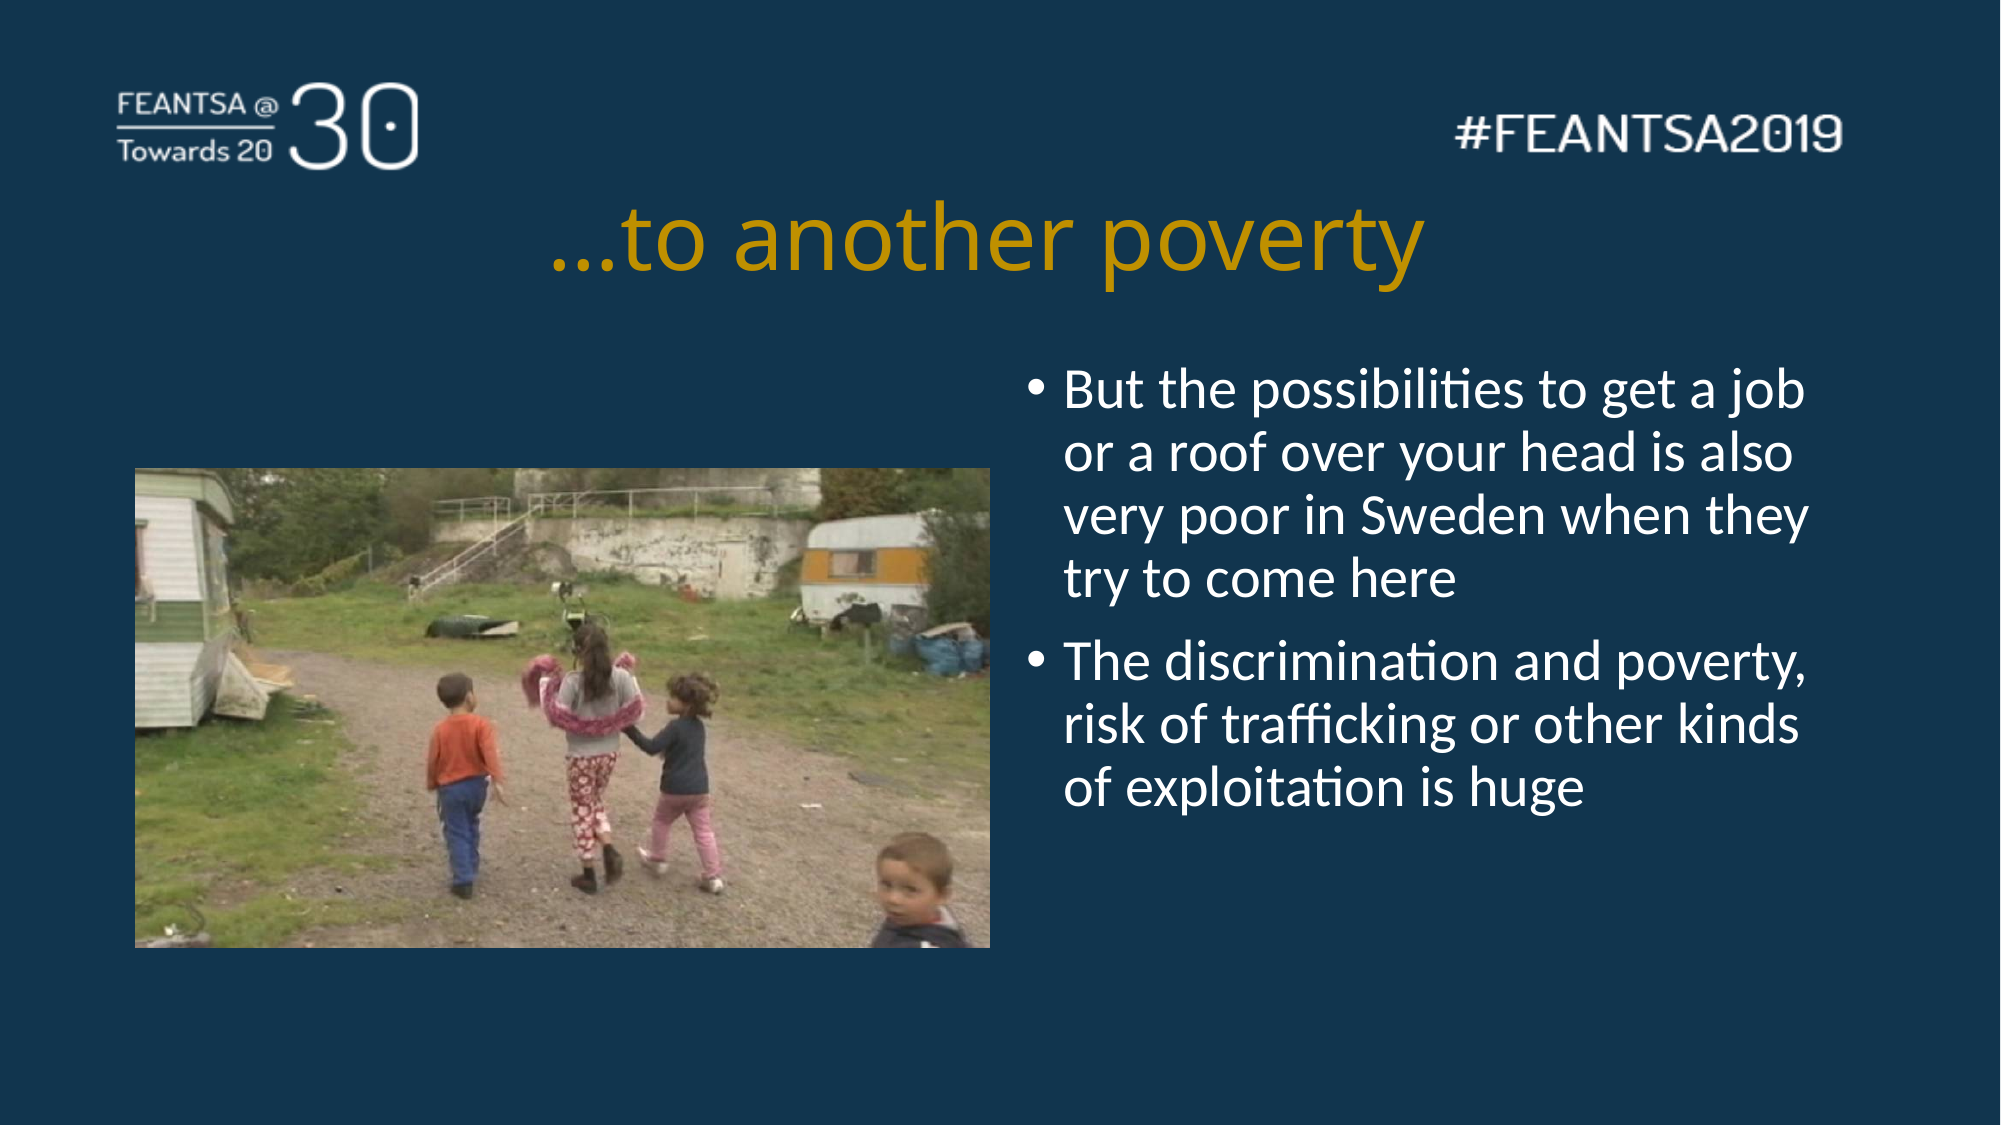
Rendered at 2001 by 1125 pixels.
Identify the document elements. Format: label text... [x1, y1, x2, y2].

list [135, 467, 990, 948]
picture [0, 0, 2001, 1125]
title …to another poverty [136, 152, 1862, 329]
list But the possibilities to get a job or a roof over your head is also very poor in Sweden when they try to come here The discrimination and poverty, risk of trafficking or other kinds of exploitation is huge [1011, 350, 1861, 1065]
